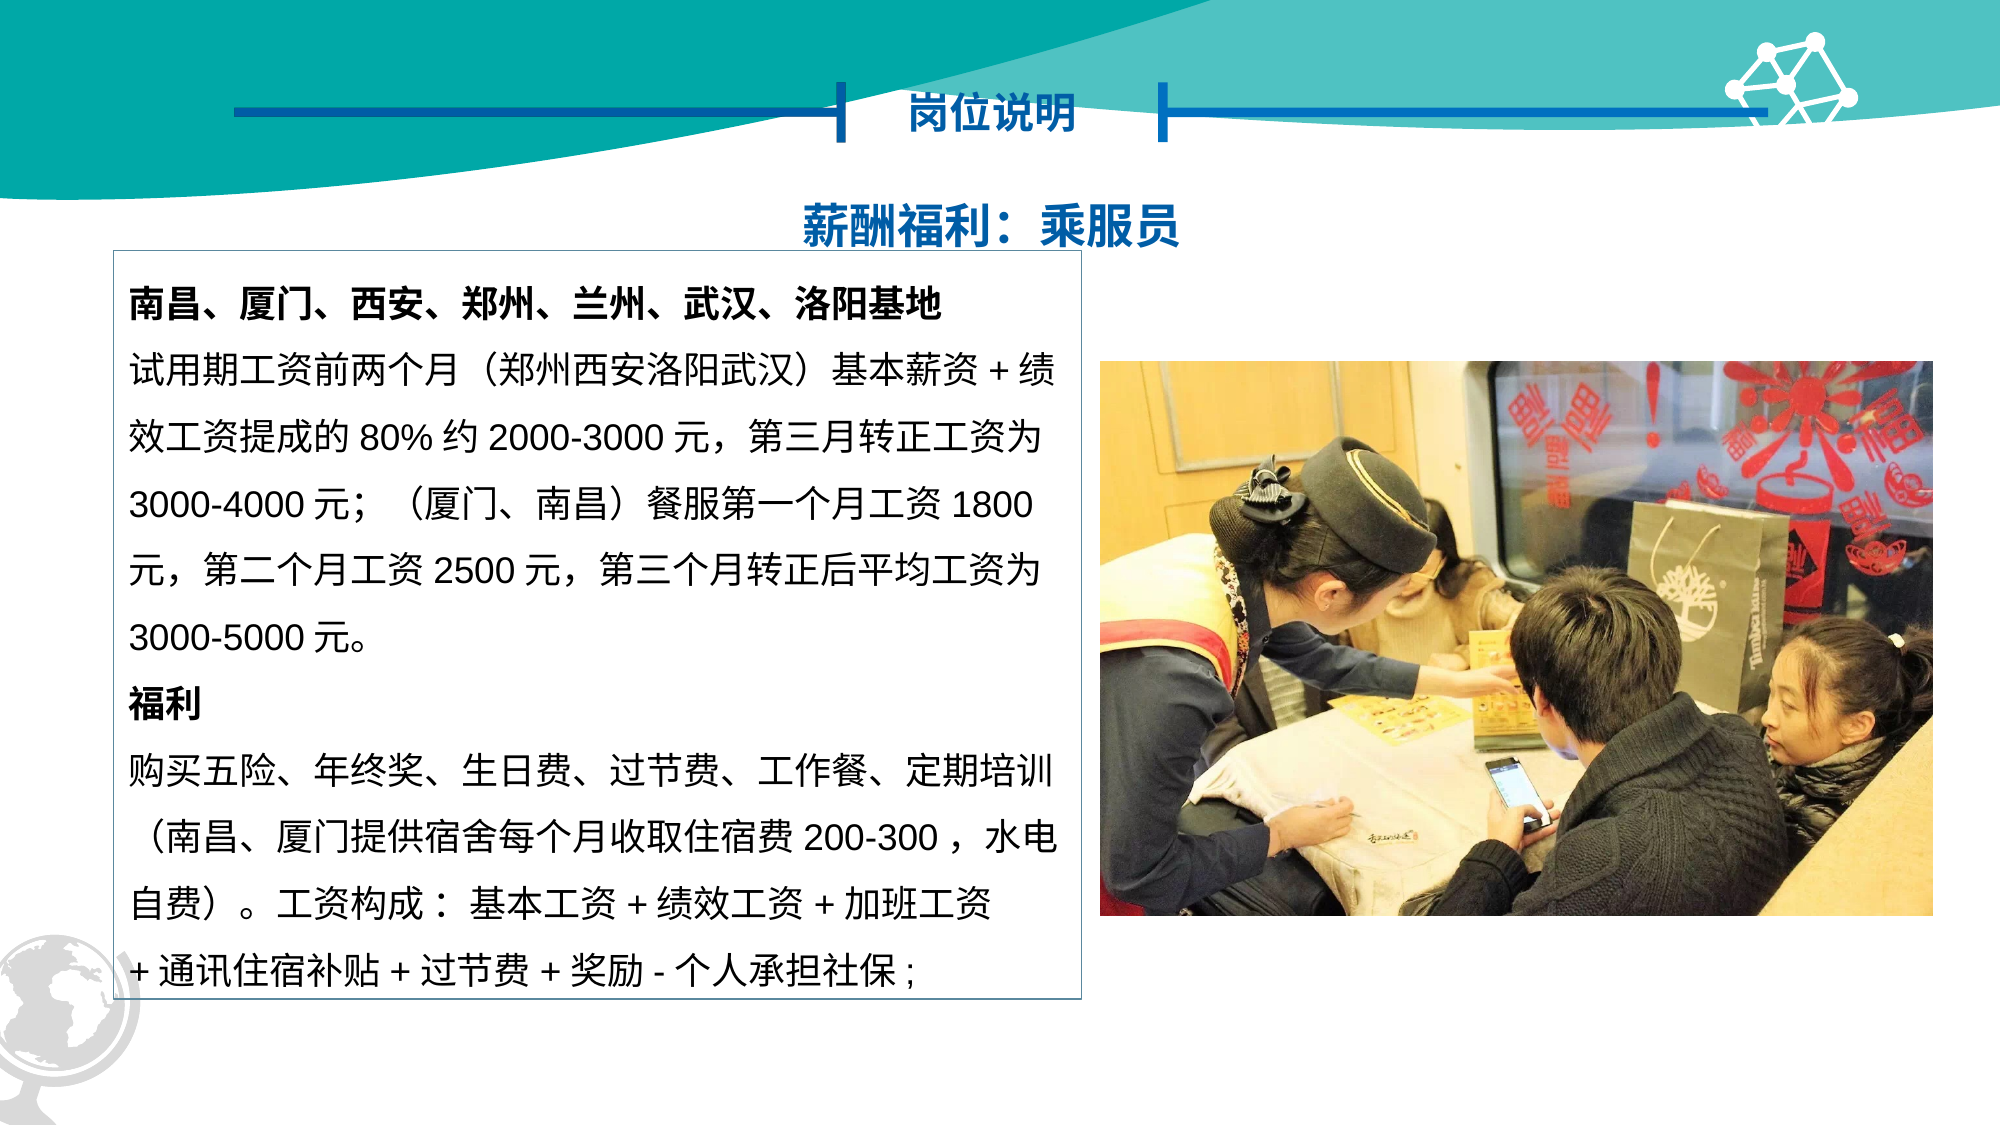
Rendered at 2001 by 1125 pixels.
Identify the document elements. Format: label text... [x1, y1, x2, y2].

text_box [234, 37, 1768, 205]
picture [1099, 360, 1933, 916]
text_box 南昌、厦门、西安、郑州、兰州、武汉、洛阳基地 试用期工资前两个月（郑州西安洛阳武汉）基本薪资+绩效工资提成的80%约2000-3000元，第三月转正工资为3000-4000元；（厦门、南昌）餐服第一个月工资1800元，第二个月工资2500元，第三个月转正后平均工资为3000-5000元。 福利 购买五险、年终奖、生日费、过节费、工作餐、定期培训（南昌、厦门提供宿舍每个月收取住宿费200-300，水电自费）。工资构成 ：基本工资+绩效工资+加班工资+通讯住宿补贴+过节费+奖励-个人承担社保; [113, 250, 1082, 999]
text_box 薪酬福利：乘服员 [233, 188, 1751, 261]
